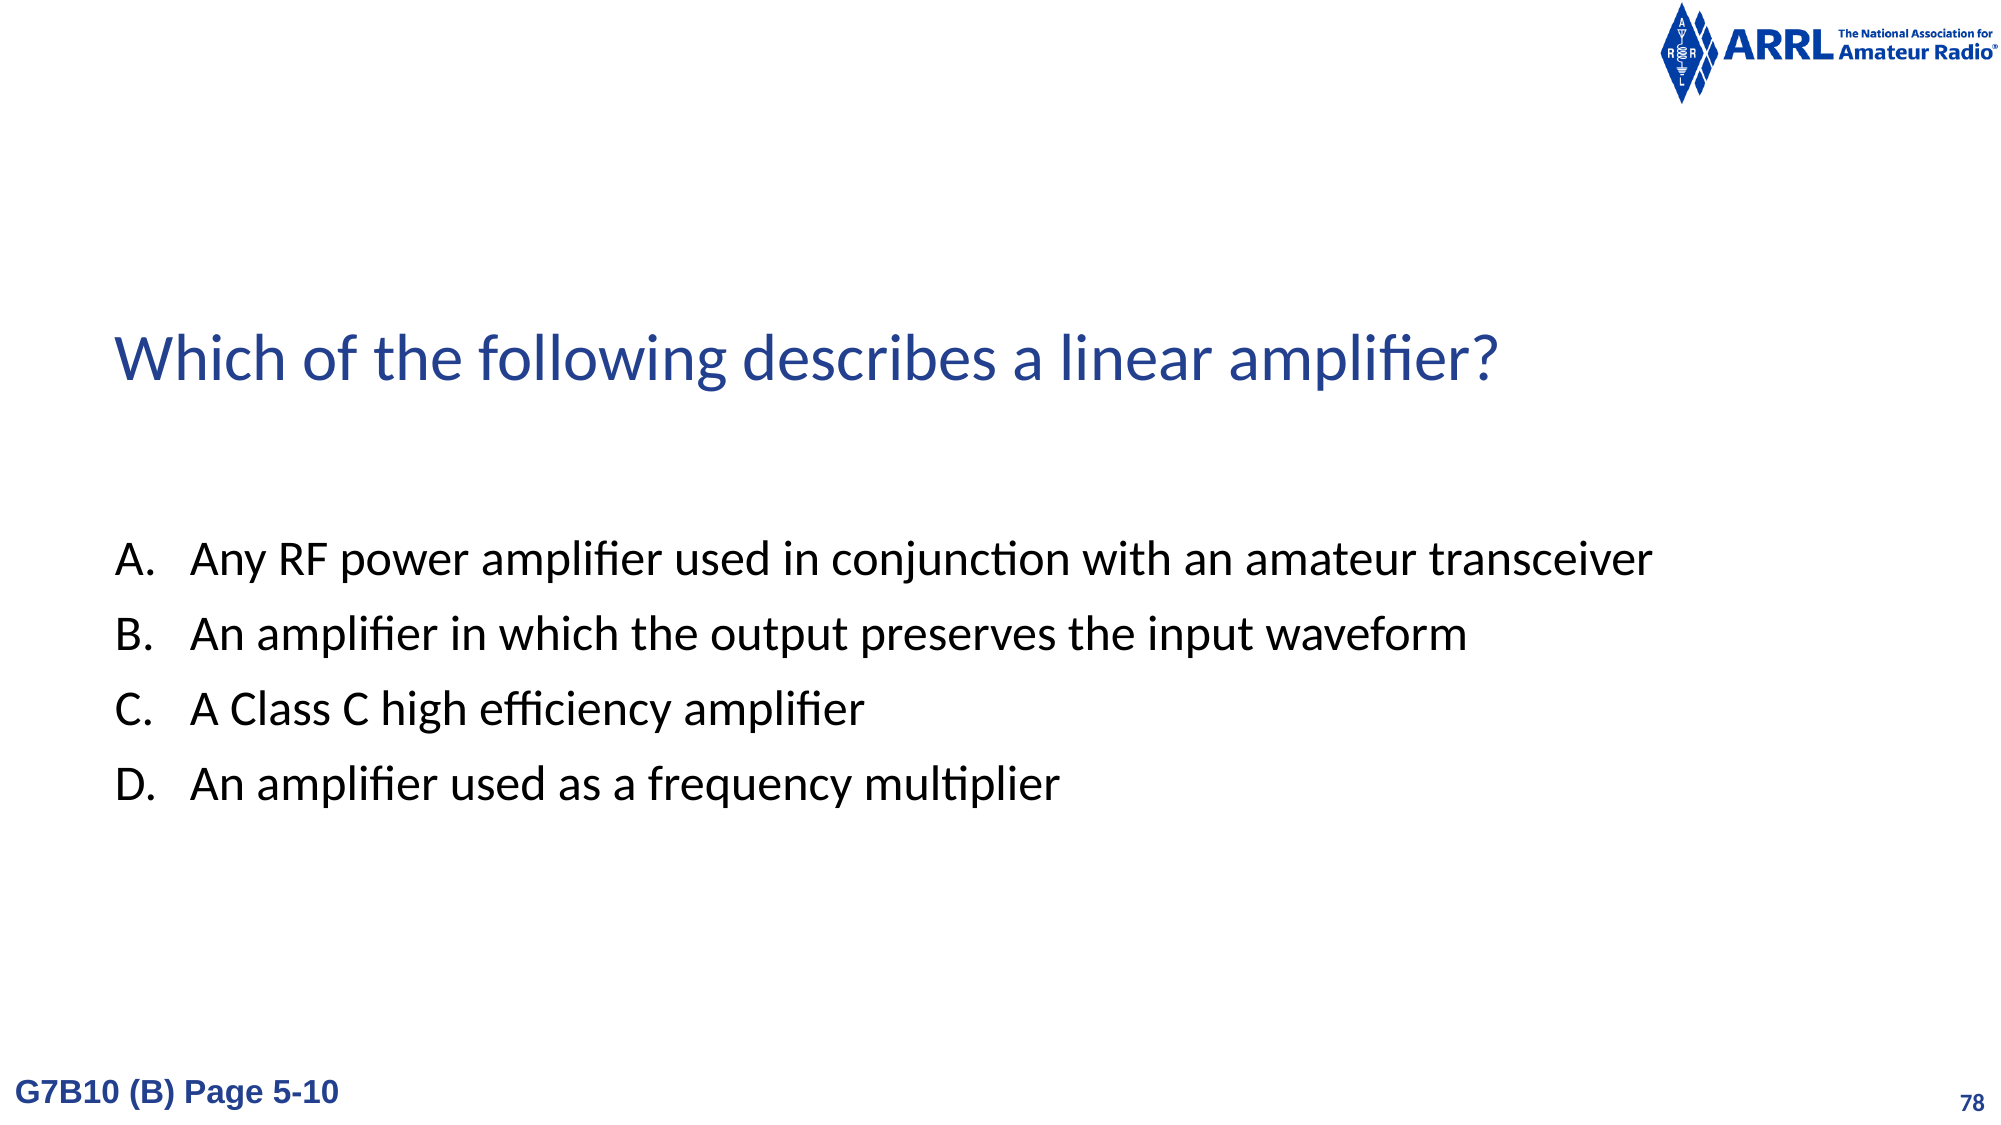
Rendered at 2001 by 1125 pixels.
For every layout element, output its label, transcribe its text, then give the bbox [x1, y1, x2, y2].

title Which of the following describes a linear amplifier? [99, 249, 1900, 468]
picture [1658, 0, 1999, 106]
text_box 78 [1899, 1079, 2000, 1125]
list Any RF power amplifier used in conjunction with an amateur transceiver An amplifier in which the output preserves the input waveform A Class C high efficiency amplifier An amplifier used as a frequency multiplier [99, 525, 1900, 1005]
text_box G7B10 (B) Page 5-10 [0, 1062, 1313, 1118]
